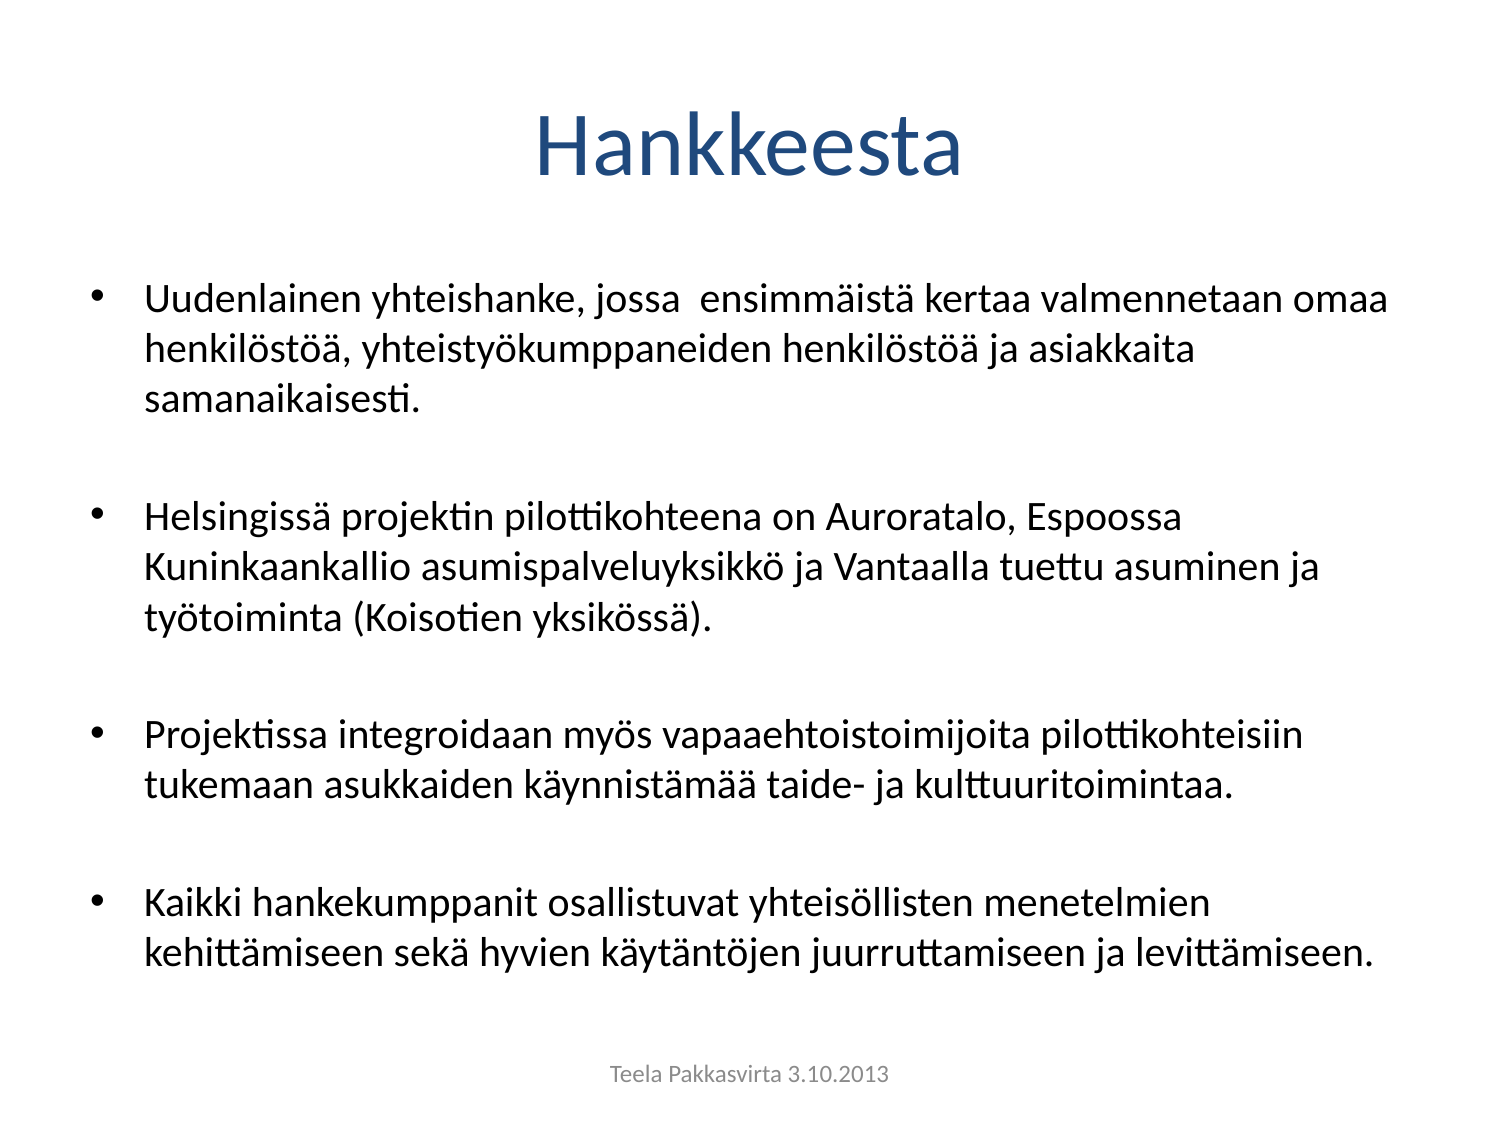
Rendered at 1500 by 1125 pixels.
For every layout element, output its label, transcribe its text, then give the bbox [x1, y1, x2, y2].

title Hankkeesta [75, 45, 1425, 233]
footer Teela Pakkasvirta 3.10.2013 [512, 1042, 988, 1103]
list Uudenlainen yhteishanke, jossa ensimmäistä kertaa valmennetaan omaa henkilöstöä, yhteistyökumppaneiden henkilöstöä ja asiakkaita samanaikaisesti. Helsingissä projektin pilottikohteena on Auroratalo, Espoossa Kuninkaankallio asumispalveluyksikkö ja Vantaalla tuettu asuminen ja työtoiminta (Koisotien yksikössä). Projektissa integroidaan myös vapaaehtoistoimijoita pilottikohteisiin tukemaan asukkaiden käynnistämää taide- ja kulttuuritoimintaa. Kaikki hankekumppanit osallistuvat yhteisöllisten menetelmien kehittämiseen sekä hyvien käytäntöjen juurruttamiseen ja levittämiseen. [75, 262, 1425, 1005]
